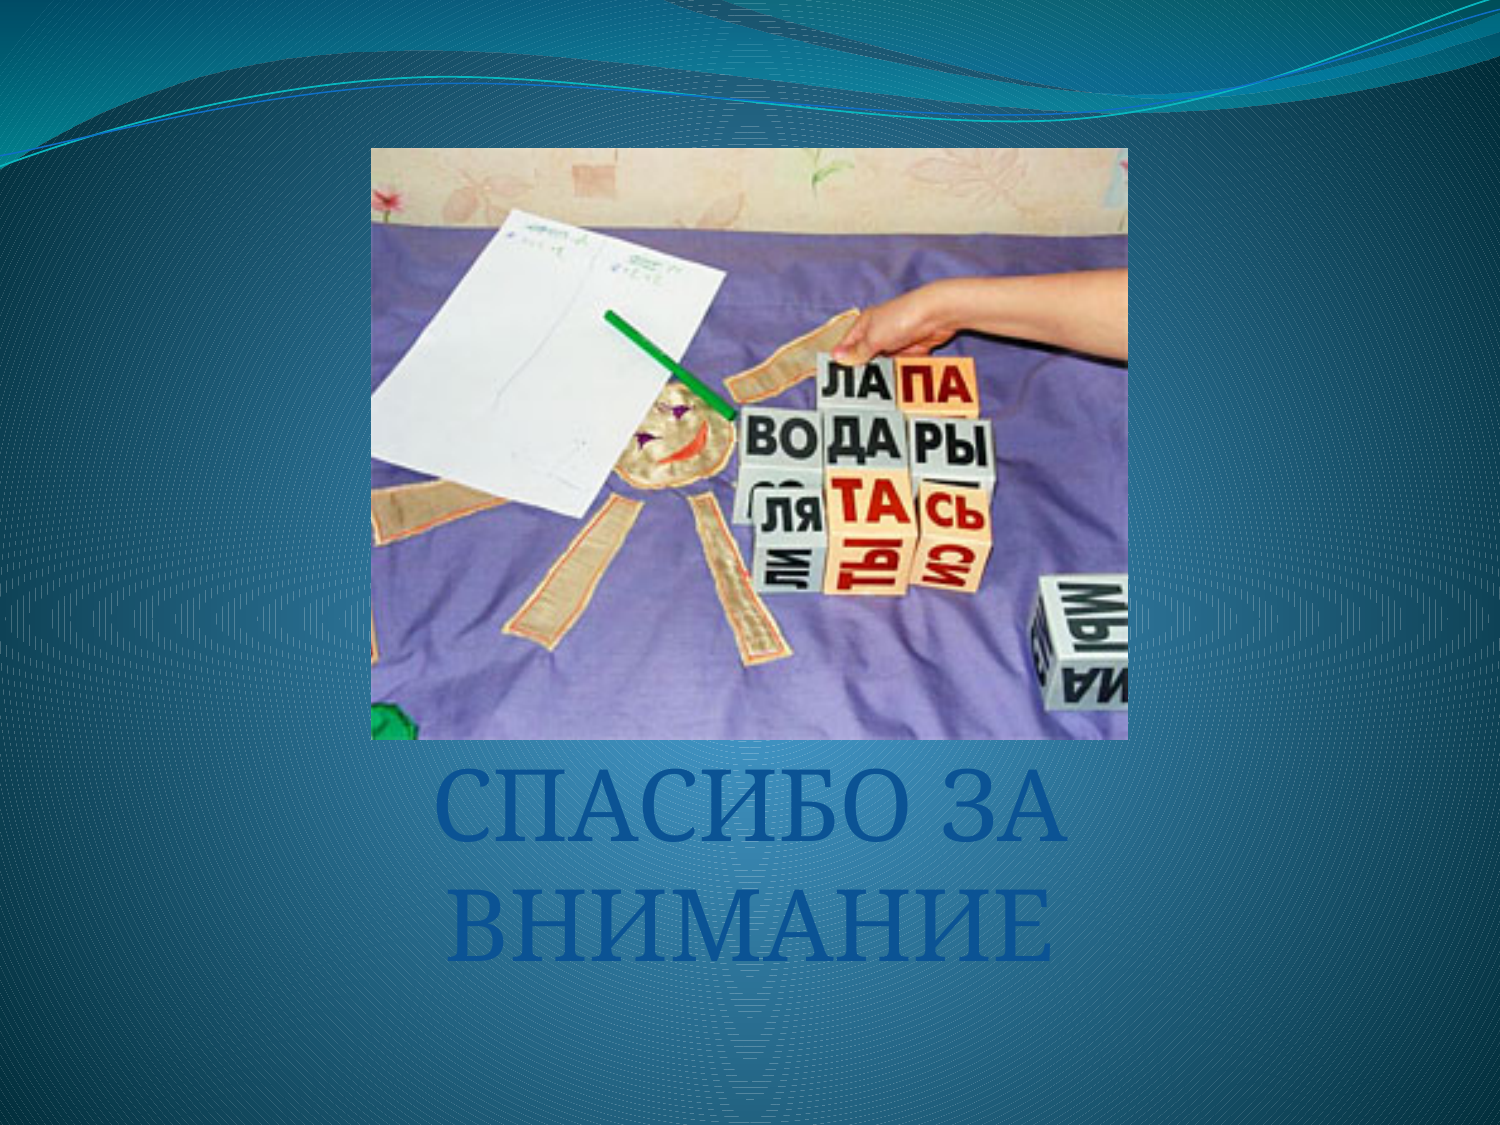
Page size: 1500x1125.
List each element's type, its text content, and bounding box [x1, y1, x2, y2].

text_box СПАСИБО ЗА ВНИМАНИЕ [123, 733, 1376, 989]
picture [371, 148, 1129, 740]
